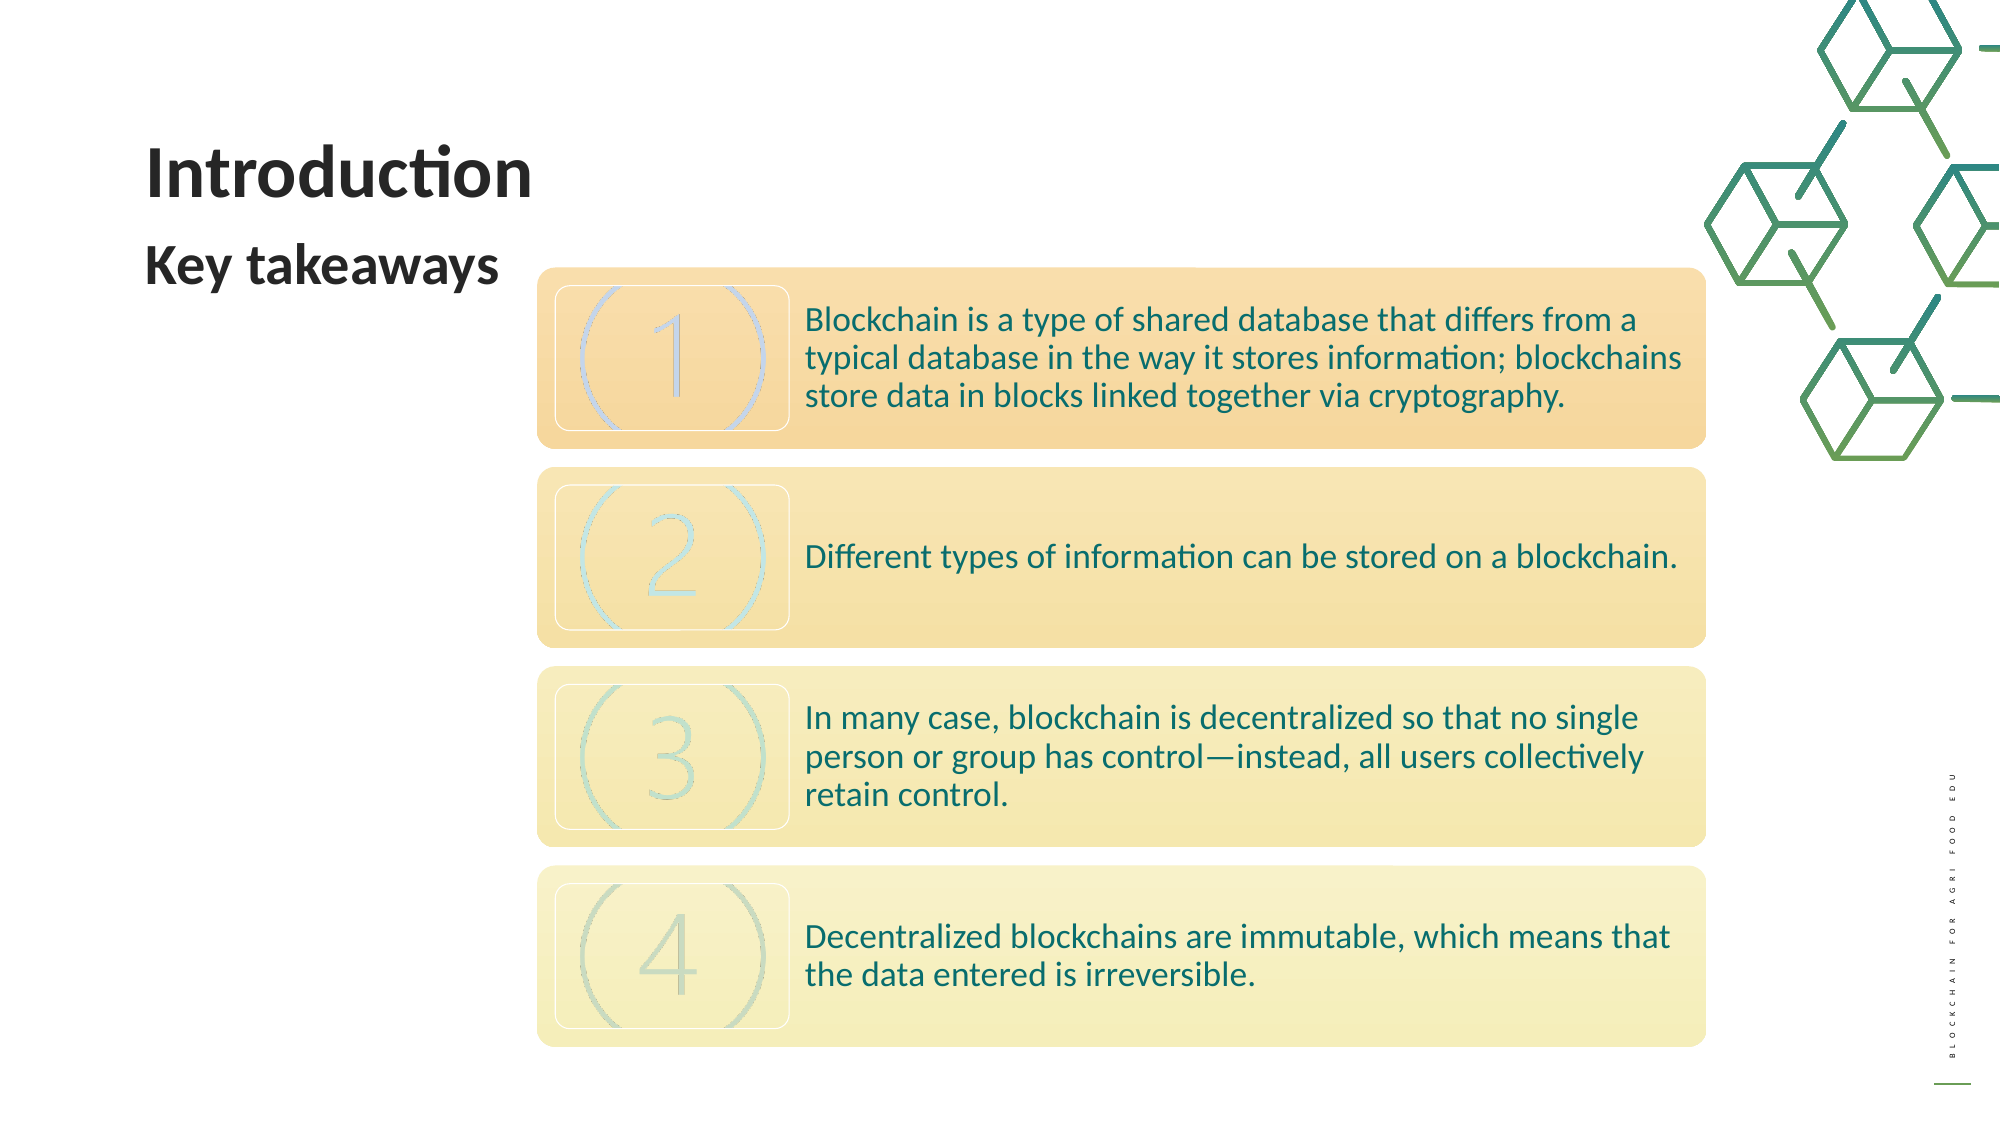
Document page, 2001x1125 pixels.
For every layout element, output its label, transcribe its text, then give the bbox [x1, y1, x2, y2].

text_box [537, 267, 1707, 1048]
list Introduction Key takeaways [130, 124, 1704, 337]
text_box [1704, 0, 2000, 461]
